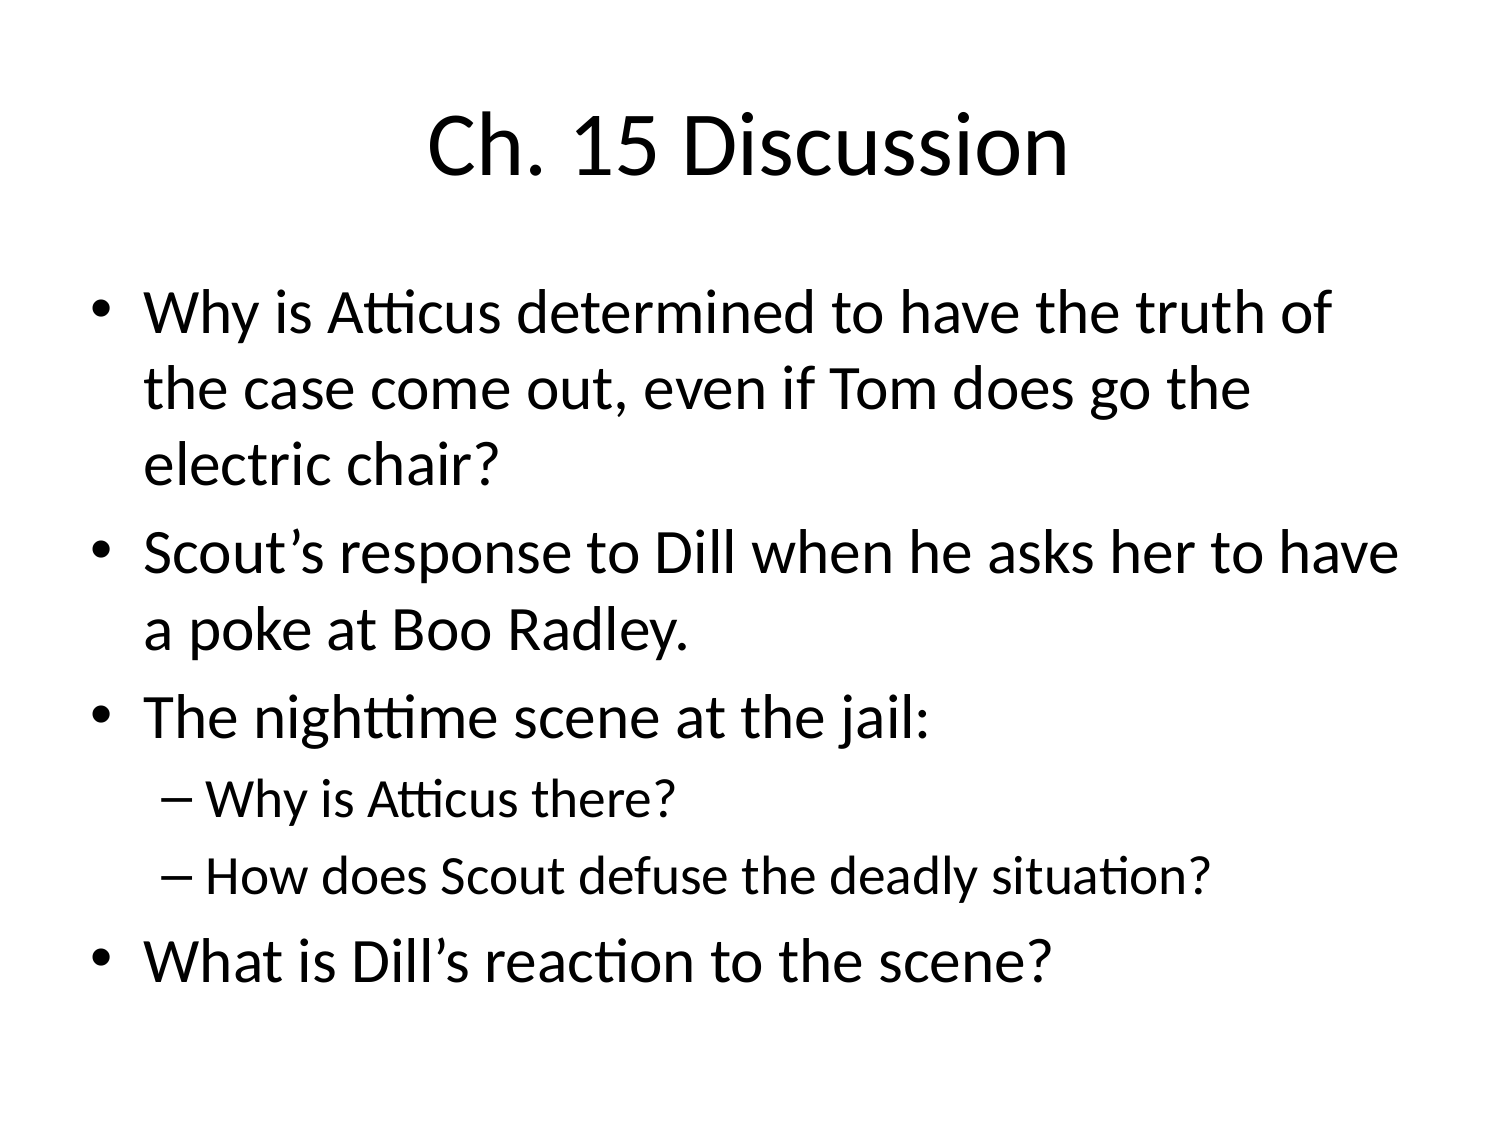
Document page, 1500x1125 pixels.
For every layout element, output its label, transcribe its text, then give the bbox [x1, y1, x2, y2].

title Ch. 15 Discussion [75, 45, 1425, 233]
list Why is Atticus determined to have the truth of the case come out, even if Tom does go the electric chair? Scout’s response to Dill when he asks her to have a poke at Boo Radley. The nighttime scene at the jail: Why is Atticus there? How does Scout defuse the deadly situation? What is Dill’s reaction to the scene? [75, 262, 1425, 1005]
